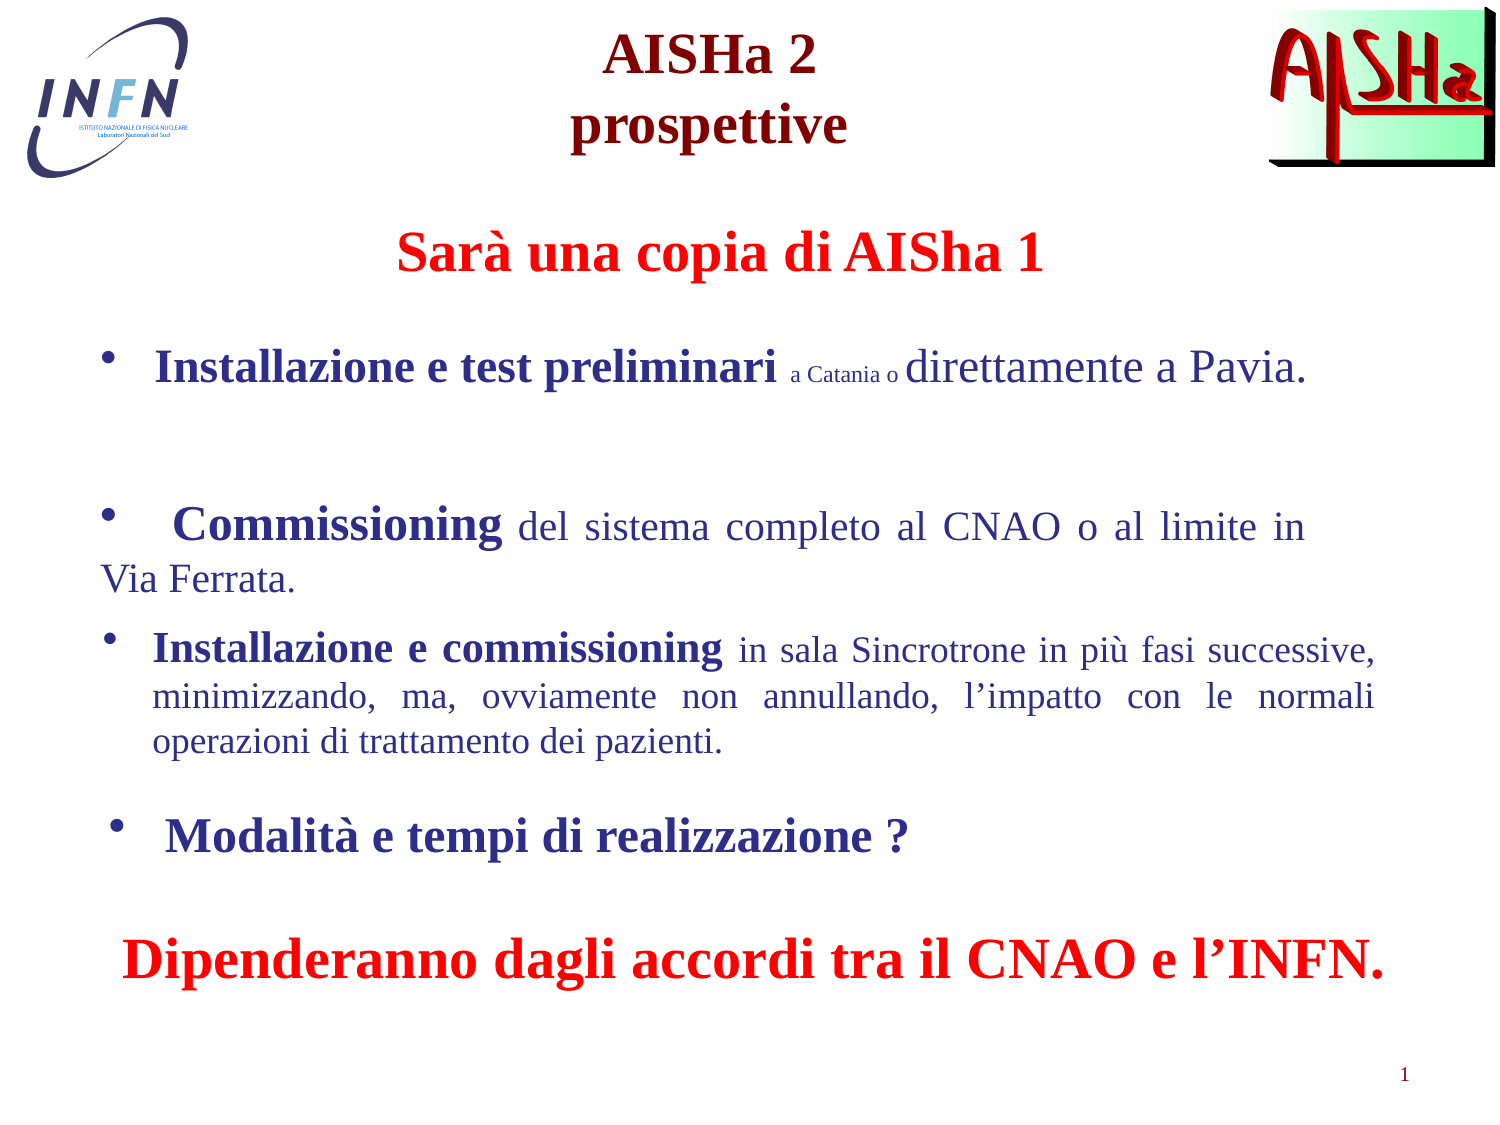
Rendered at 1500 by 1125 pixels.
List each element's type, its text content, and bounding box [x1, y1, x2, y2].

text_box Modalità e tempi di realizzazione ? [93, 794, 1276, 870]
text_box Installazione e commissioning in sala Sincrotrone in più fasi successive, minimizzando, ma, ovviamente non annullando, l’impatto con le normali operazioni di trattamento dei pazienti. [87, 610, 1392, 769]
text_box Commissioning del sistema completo al CNAO o al limite in Via Ferrata. [85, 483, 1321, 609]
picture [1269, 7, 1496, 167]
text_box Dipenderanno dagli accordi tra il CNAO e l’INFN. [108, 912, 1401, 998]
list Installazione e test preliminari a Catania o direttamente a Pavia. [85, 327, 1369, 455]
title AISHa 2 prospettive [416, 7, 1003, 196]
text_box Sarà una copia di AISha 1 [381, 205, 1076, 291]
picture [27, 17, 188, 178]
slide_number 1 [1329, 1042, 1425, 1103]
